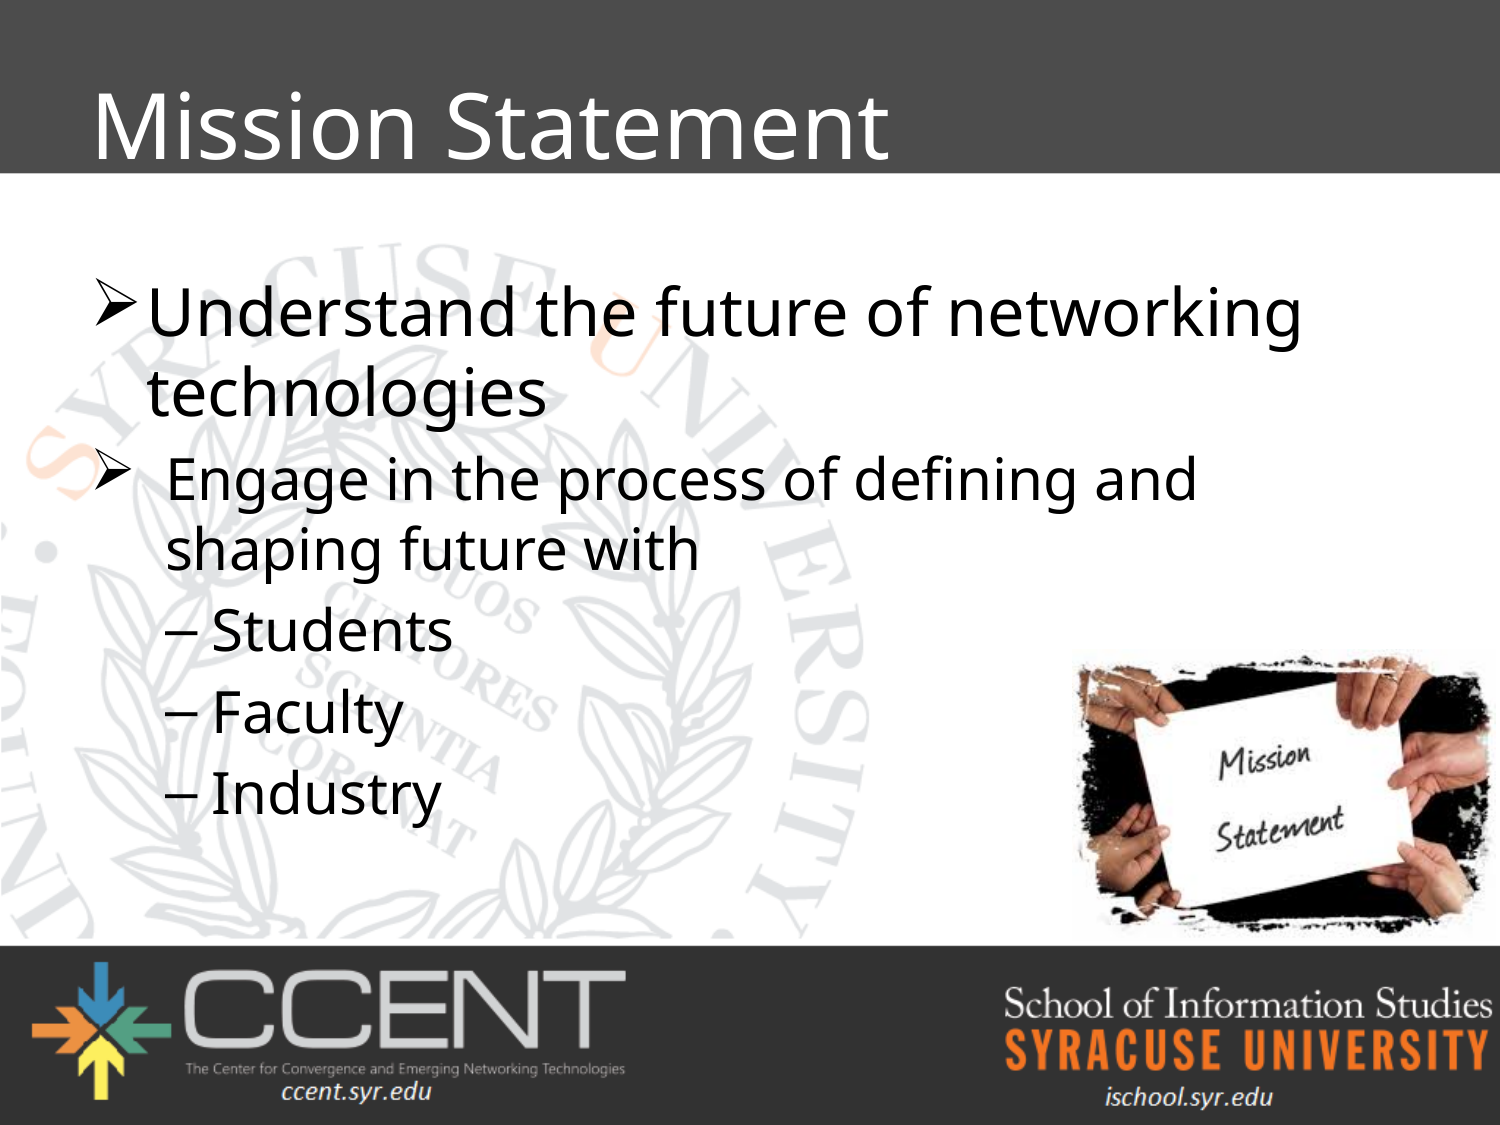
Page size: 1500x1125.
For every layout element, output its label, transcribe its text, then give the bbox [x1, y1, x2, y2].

picture [0, 0, 1500, 1125]
list Understand the future of networking technologies Engage in the process of defining and shaping future with Students Faculty Industry [75, 262, 1425, 1005]
text_box [25, 0, 963, 335]
title Mission Statement [963, 45, 1425, 200]
